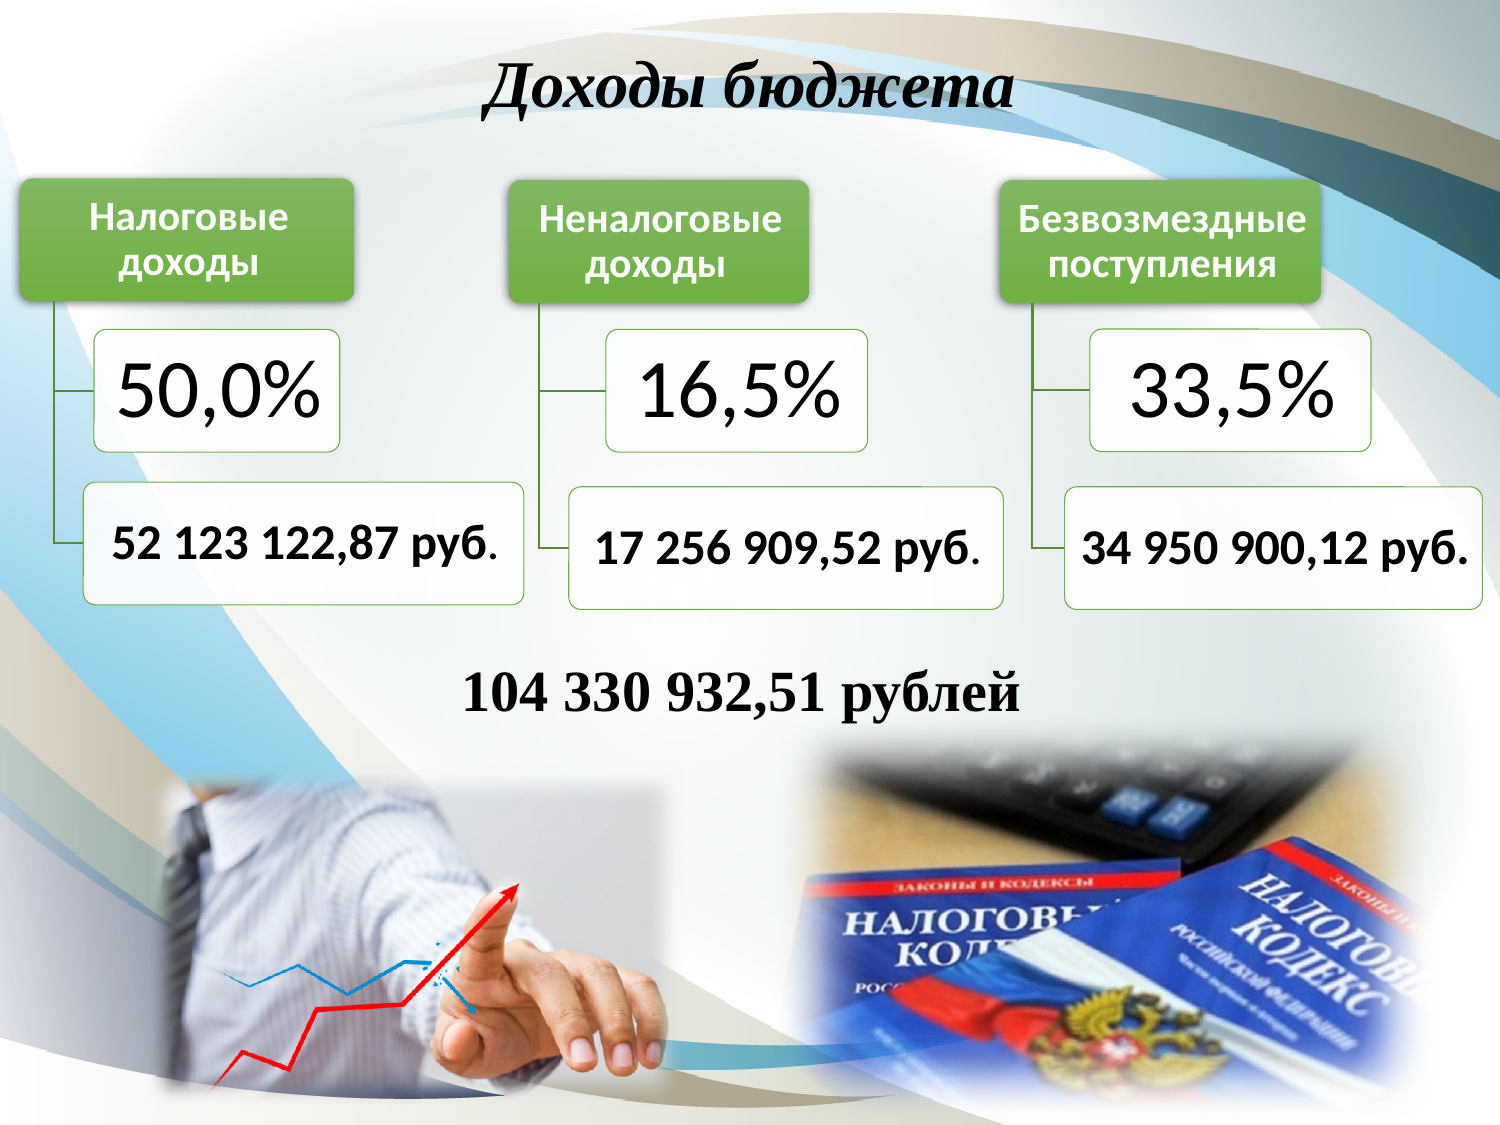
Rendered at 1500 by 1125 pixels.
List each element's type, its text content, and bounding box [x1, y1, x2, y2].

text_box 104 330 932,51 рублей [300, 661, 1183, 731]
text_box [0, 128, 1483, 661]
picture [0, 0, 1500, 1125]
text_box Доходы бюджета [162, 33, 1341, 128]
